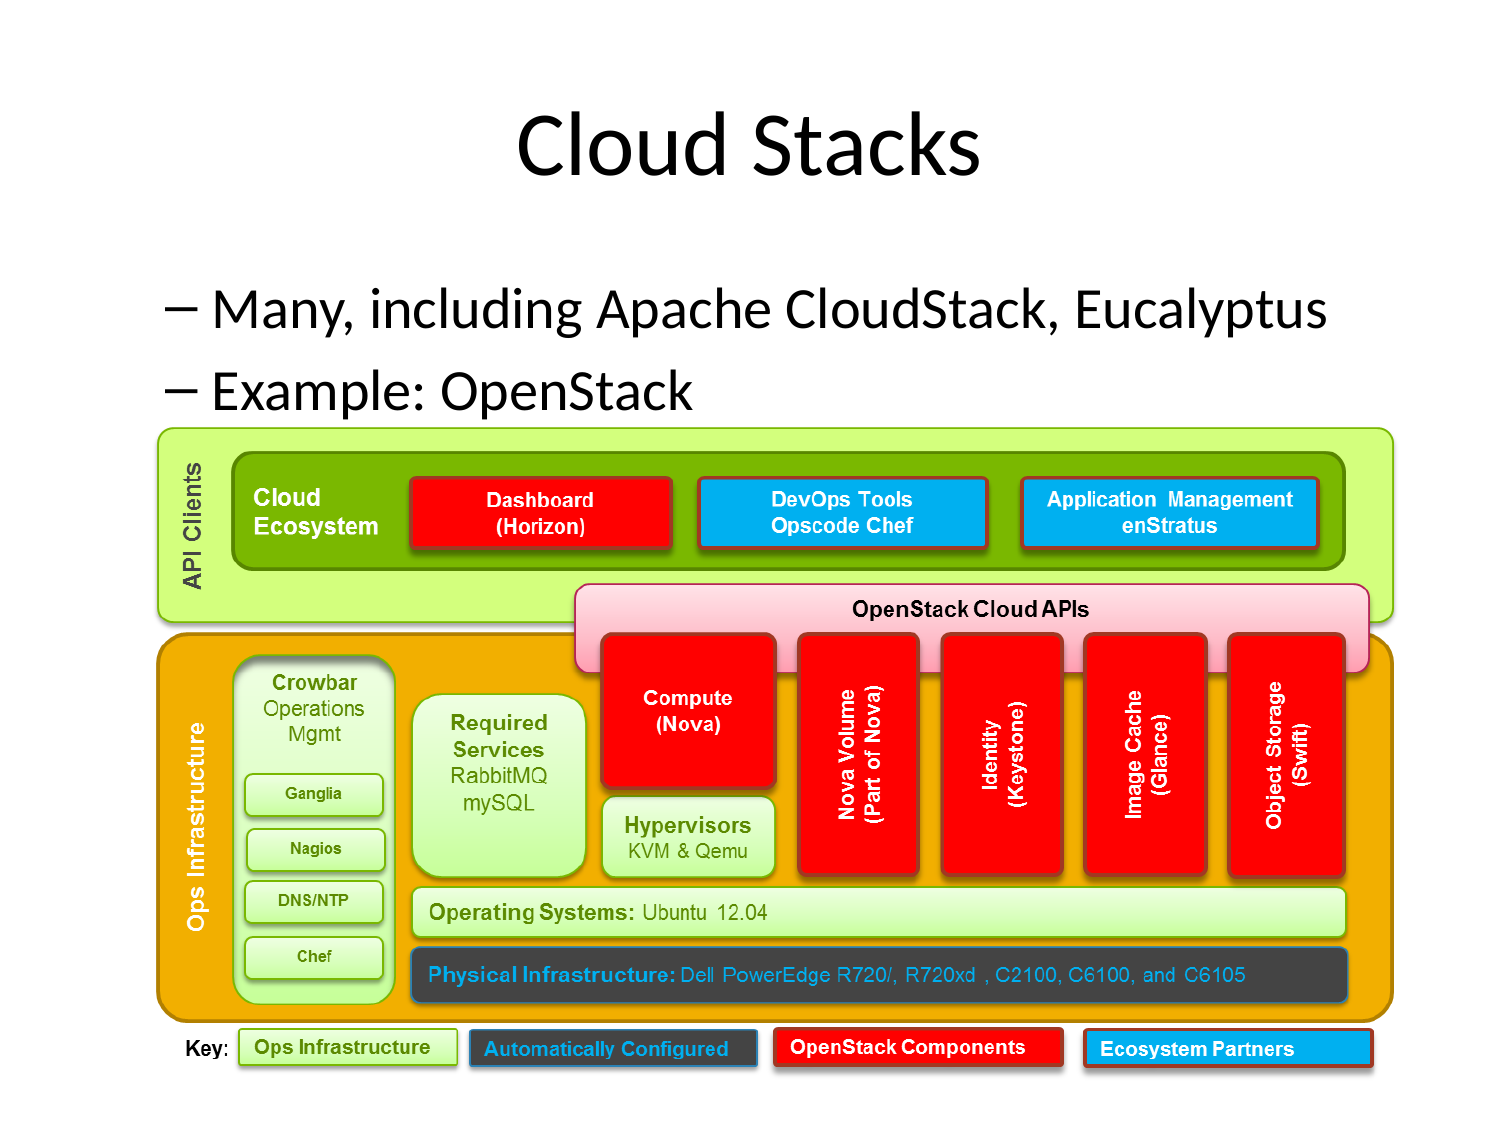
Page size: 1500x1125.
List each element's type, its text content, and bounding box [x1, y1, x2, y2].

list Many, including Apache CloudStack, Eucalyptus Example: OpenStack [75, 262, 1425, 1005]
title Cloud Stacks [75, 45, 1425, 233]
picture [149, 424, 1401, 1086]
